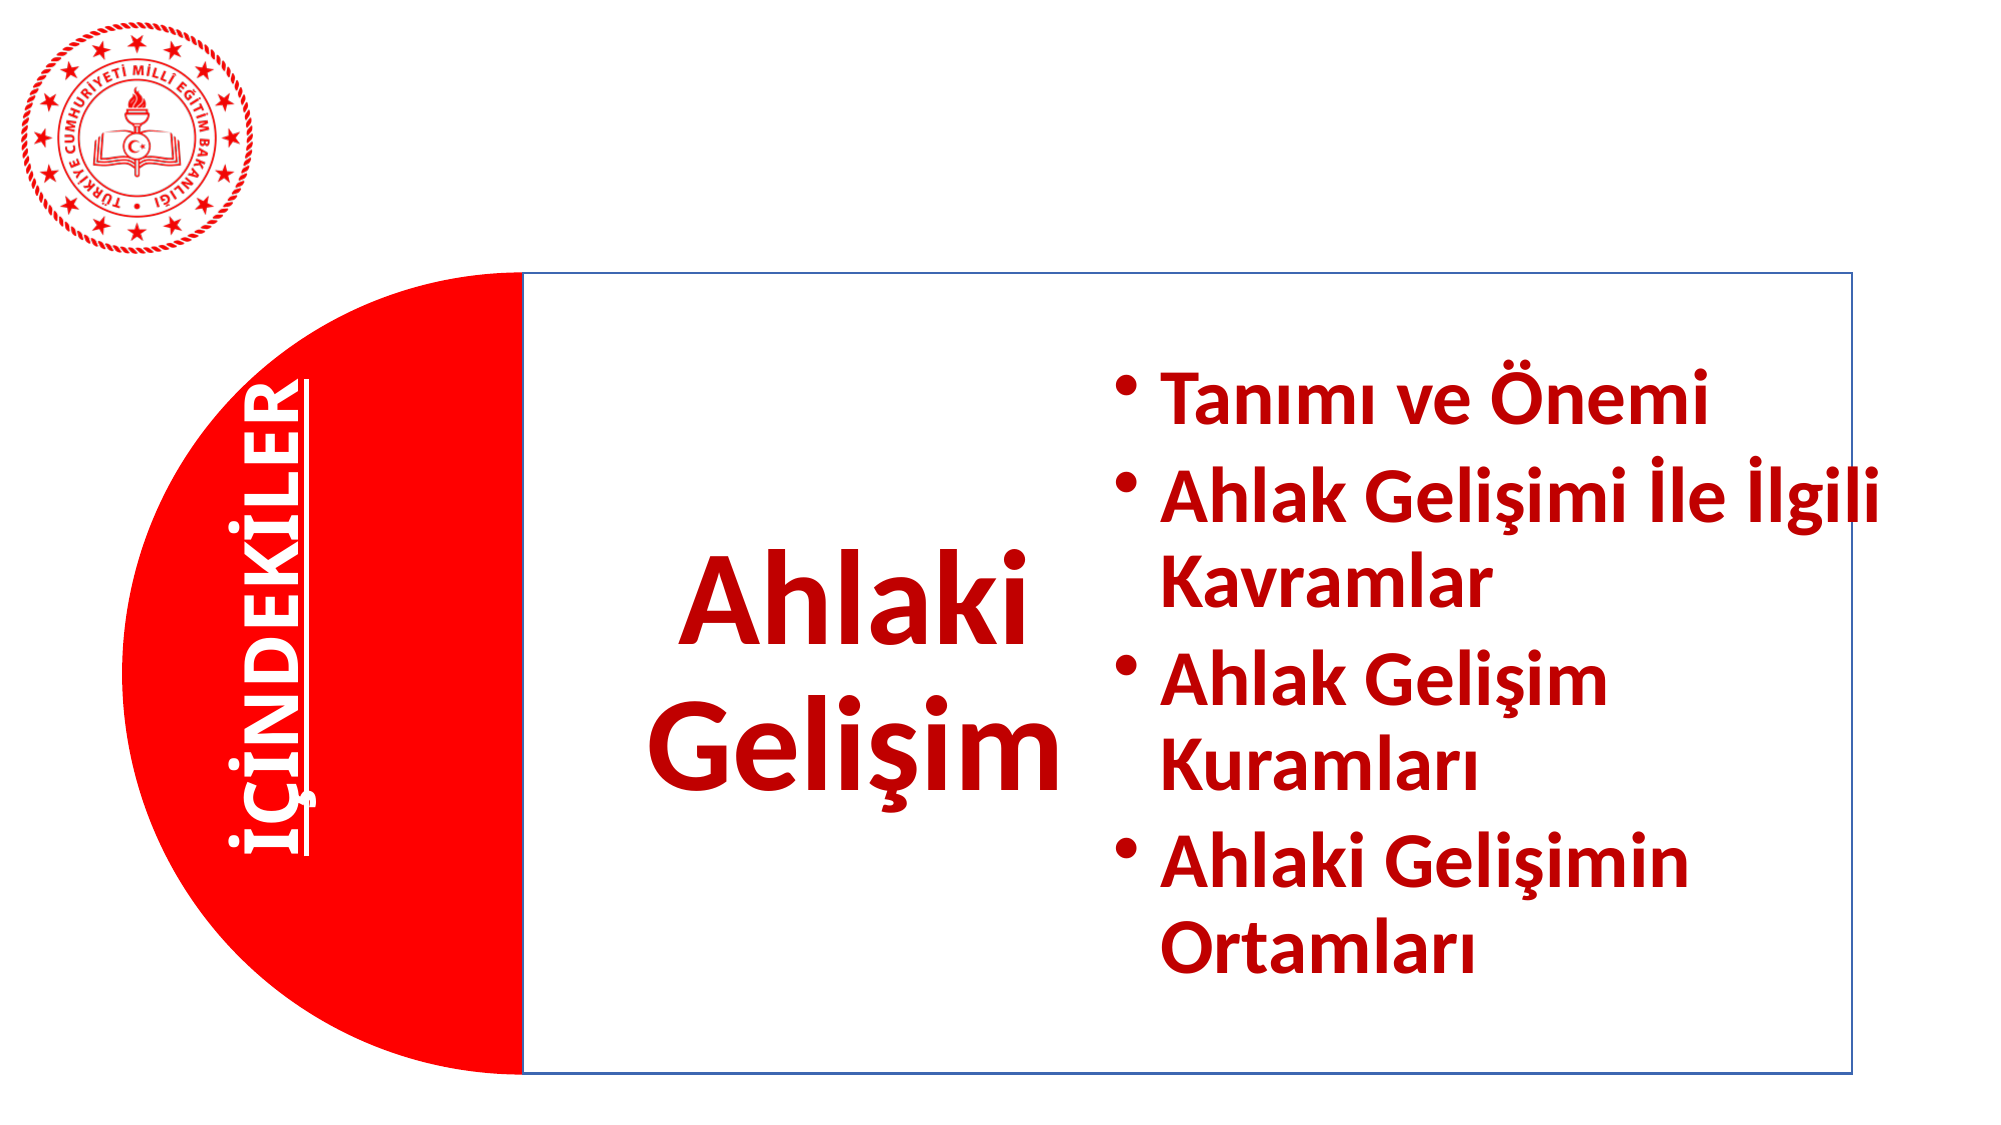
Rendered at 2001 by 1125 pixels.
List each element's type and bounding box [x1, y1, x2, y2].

text_box [172, 273, 1902, 1074]
picture [21, 22, 253, 254]
